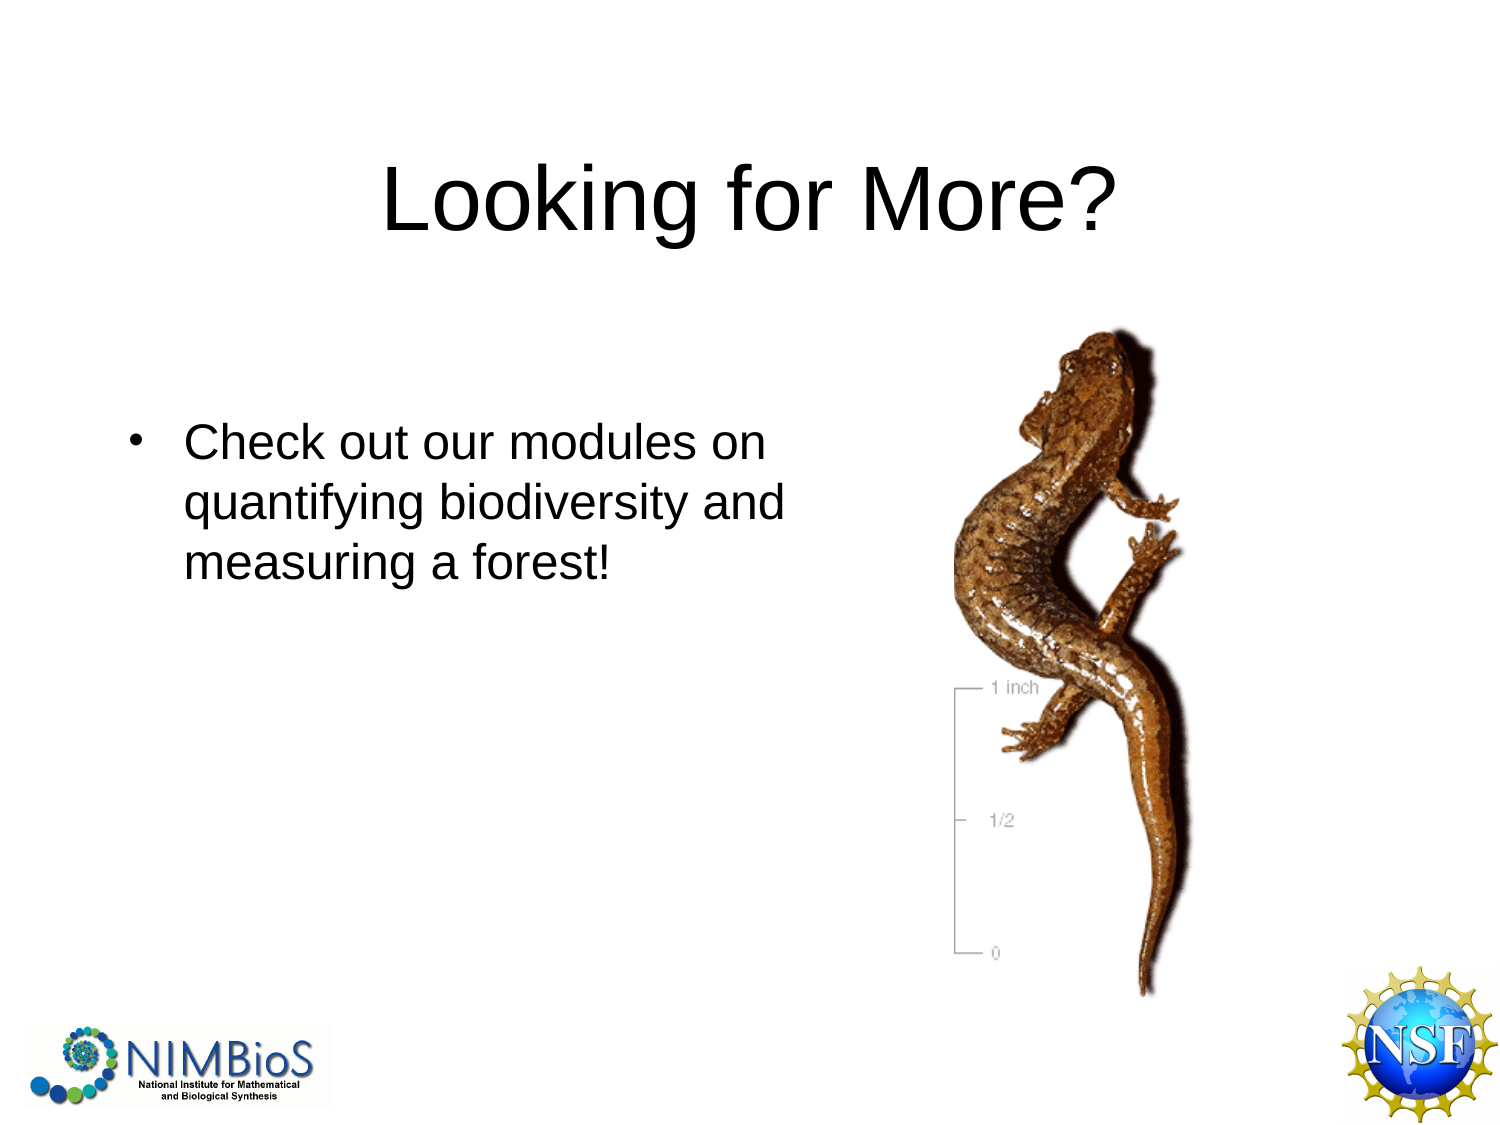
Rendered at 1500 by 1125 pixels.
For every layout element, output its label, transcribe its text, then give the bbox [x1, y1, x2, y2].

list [953, 324, 1196, 1000]
title Looking for More? [112, 75, 1388, 312]
picture [24, 1024, 333, 1107]
list Check out our modules on quantifying biodiversity and measuring a forest! [112, 324, 888, 1000]
picture [1339, 963, 1500, 1125]
